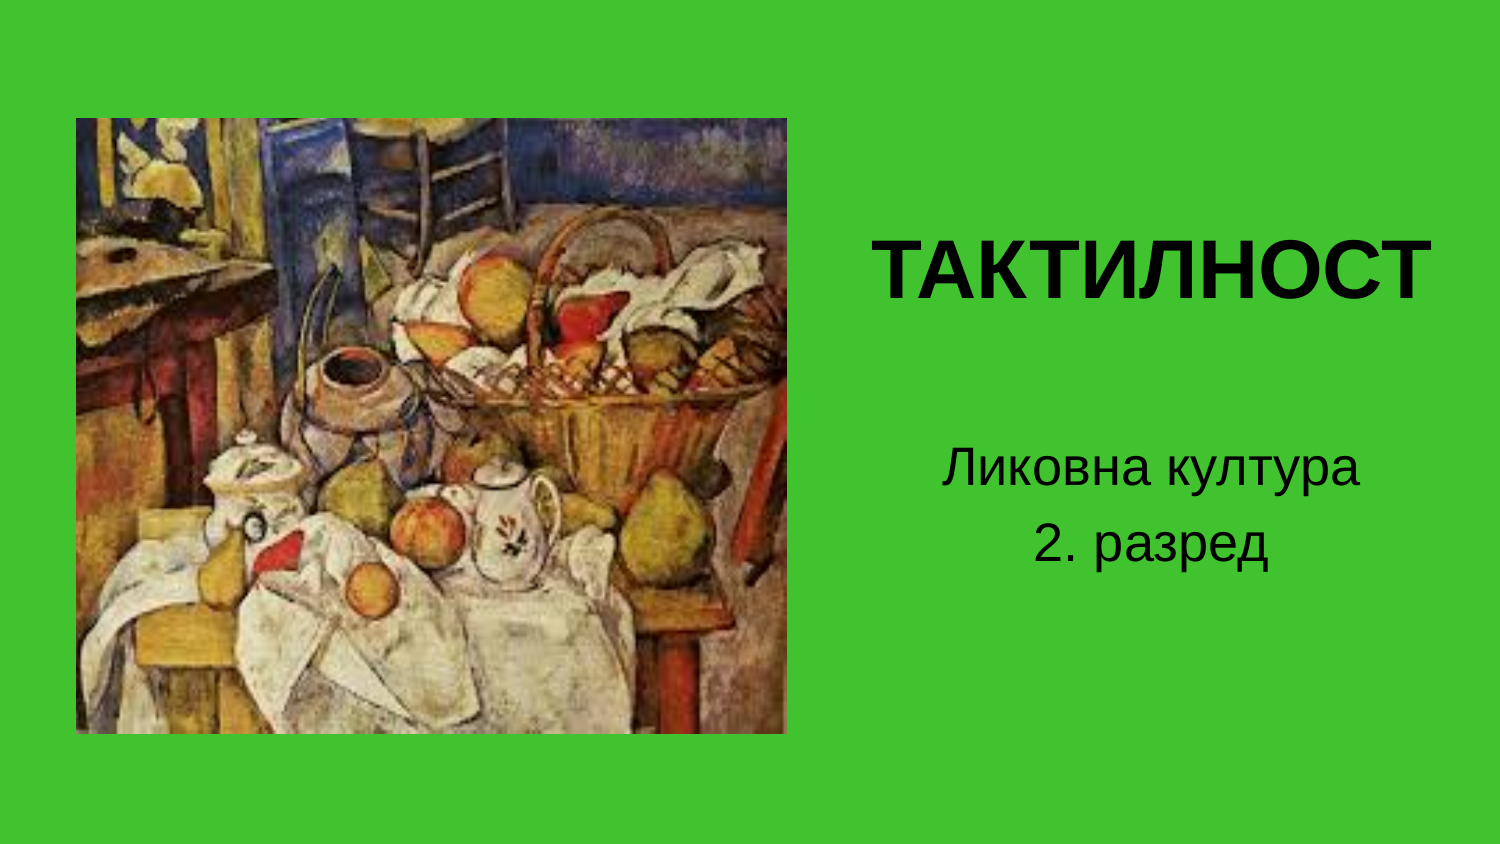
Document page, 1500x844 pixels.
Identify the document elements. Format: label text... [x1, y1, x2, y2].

title ТАКТИЛНОСТ [803, 173, 1500, 357]
picture [76, 118, 787, 734]
subtitle Ликовна култура 2. разред [871, 423, 1432, 639]
